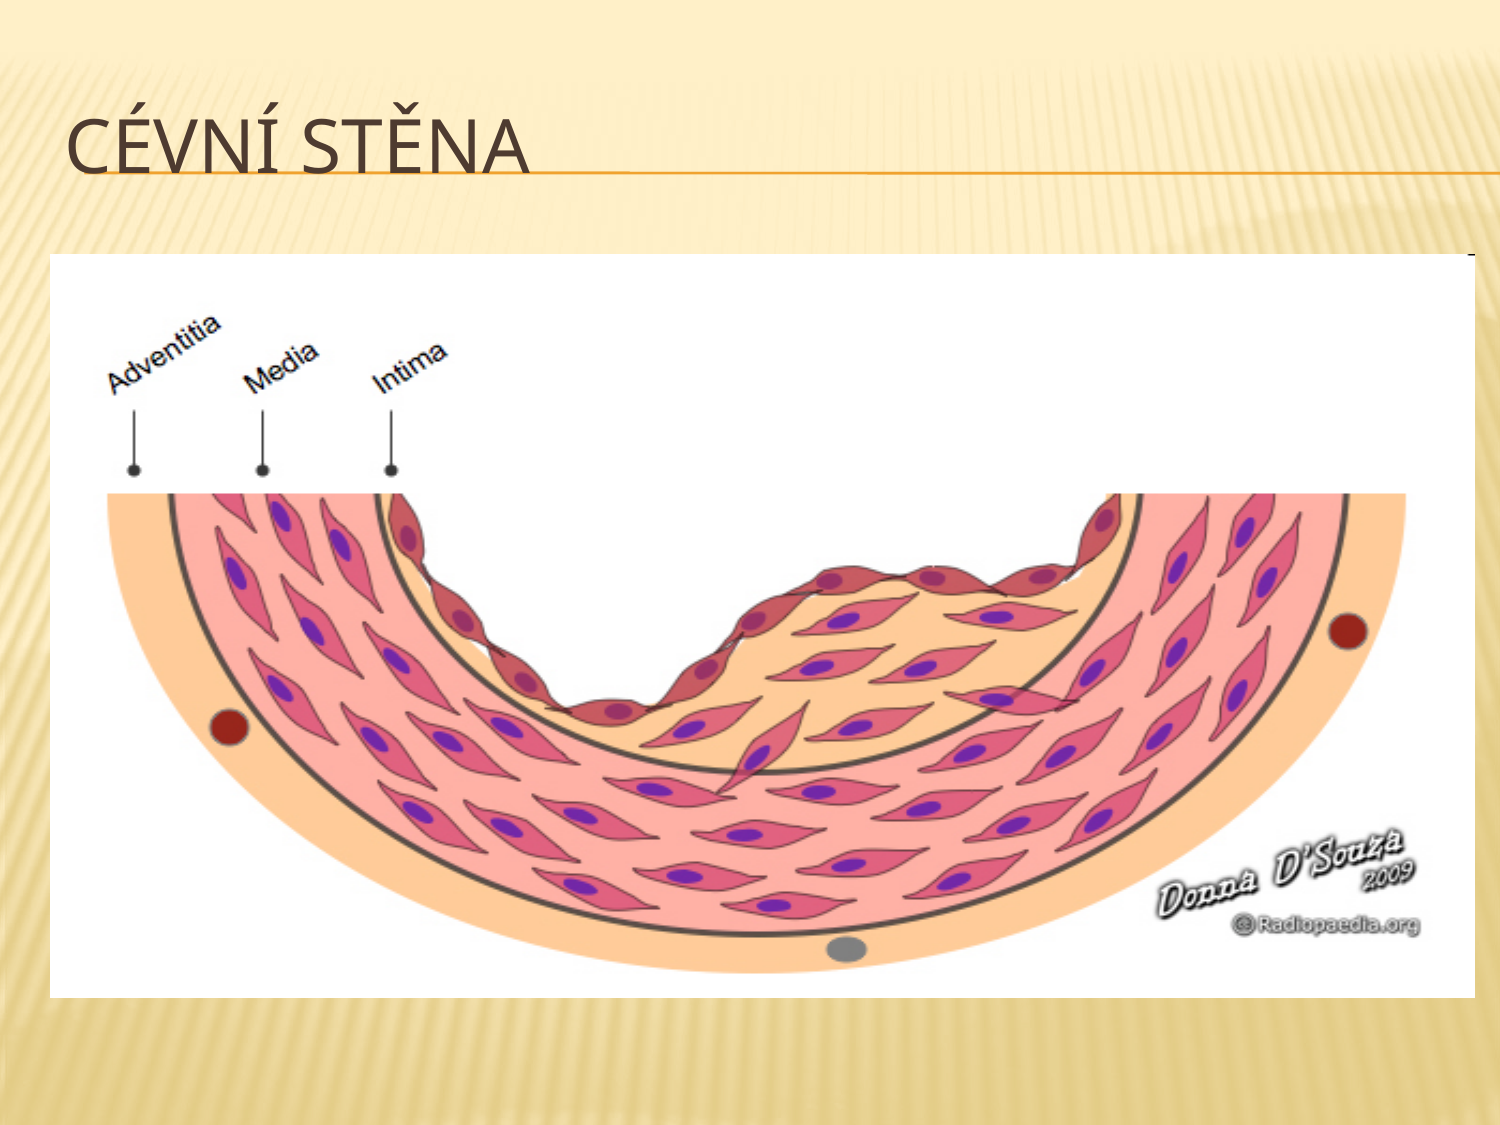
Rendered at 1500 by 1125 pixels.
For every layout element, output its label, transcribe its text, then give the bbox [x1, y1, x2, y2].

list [49, 254, 1476, 998]
title Cévní stěna [50, 75, 1475, 213]
